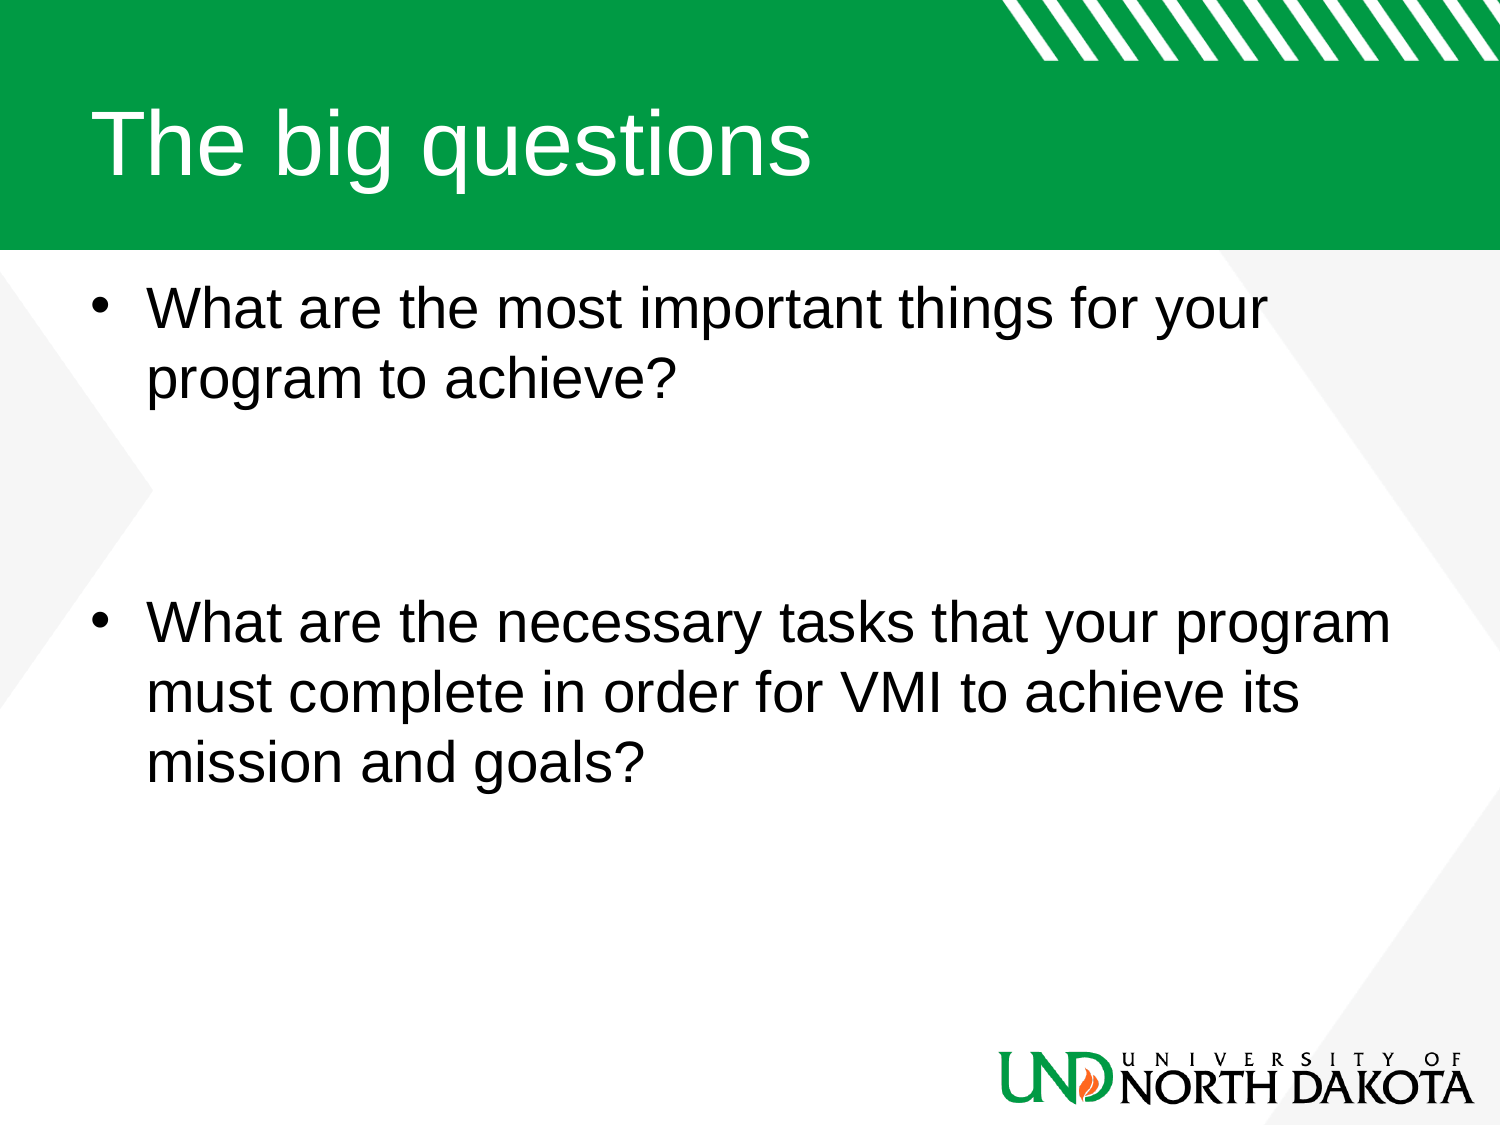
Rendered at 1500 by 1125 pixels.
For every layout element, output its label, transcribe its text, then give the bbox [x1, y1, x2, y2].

title The big questions [75, 45, 1425, 233]
picture [995, 1047, 1476, 1109]
picture [979, 0, 1500, 61]
list What are the most important things for your program to achieve? What are the necessary tasks that your program must complete in order for VMI to achieve its mission and goals? [75, 262, 1425, 1005]
